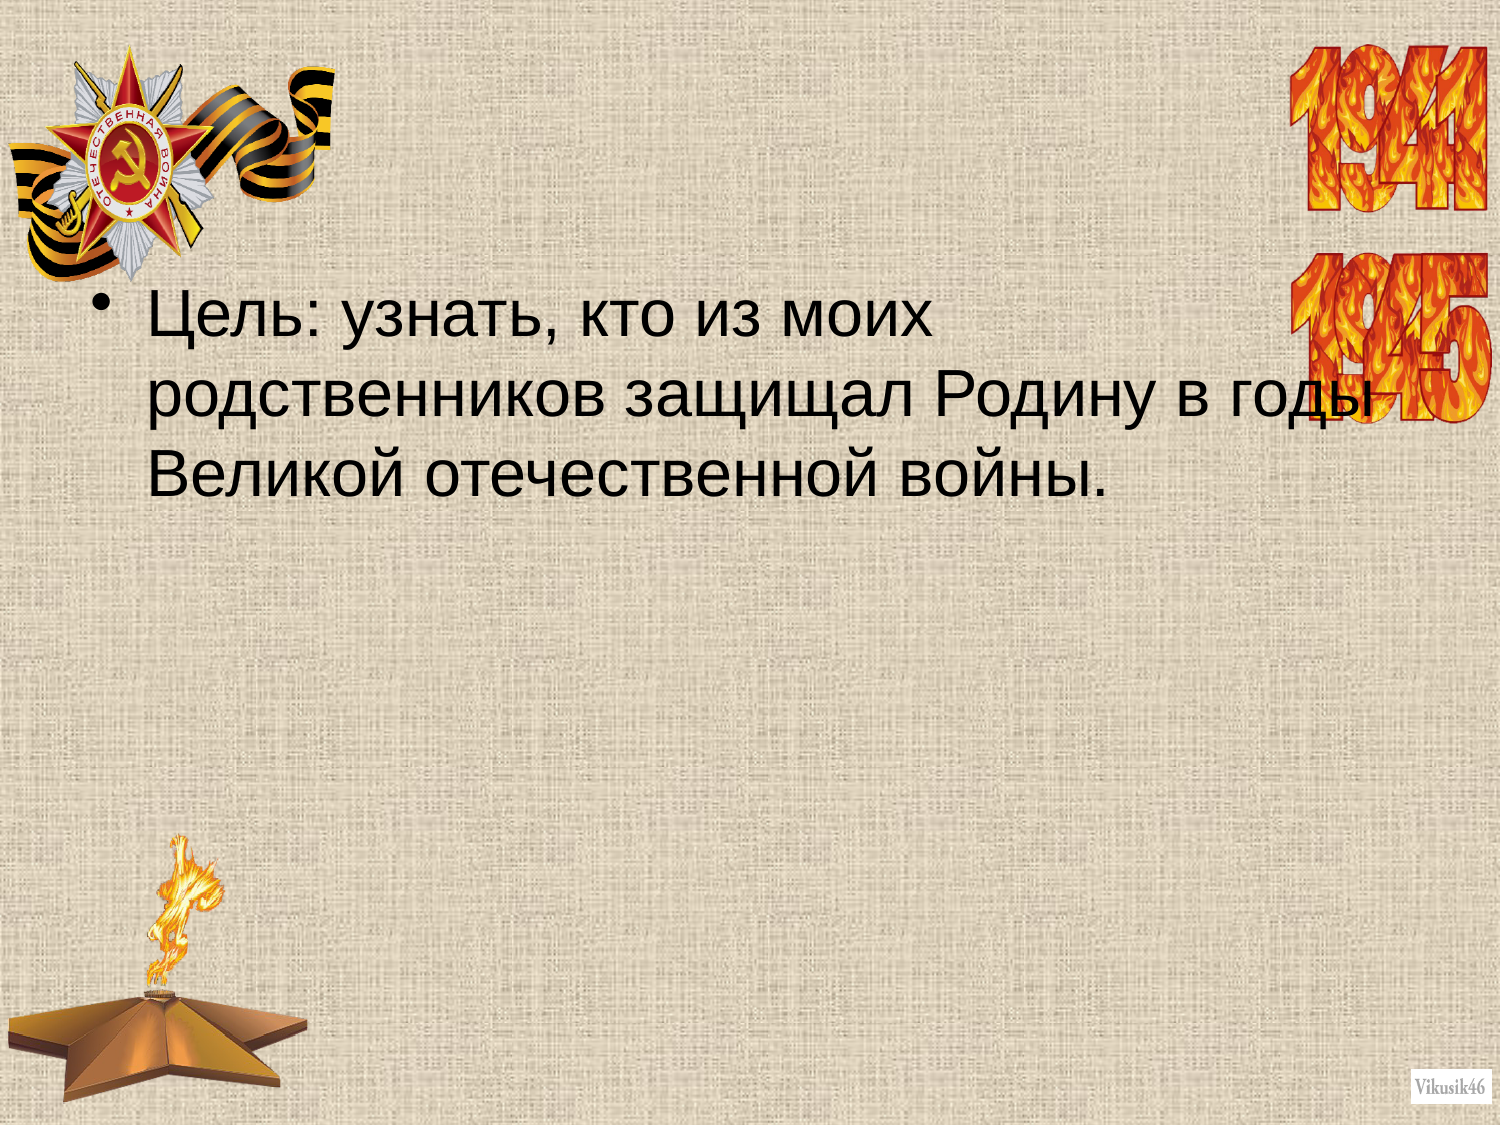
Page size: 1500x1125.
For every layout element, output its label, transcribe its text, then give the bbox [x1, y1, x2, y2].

list Цель: узнать, кто из моих родственников защищал Родину в годы Великой отечественной войны. [75, 262, 1425, 1005]
picture [0, 0, 1500, 1125]
